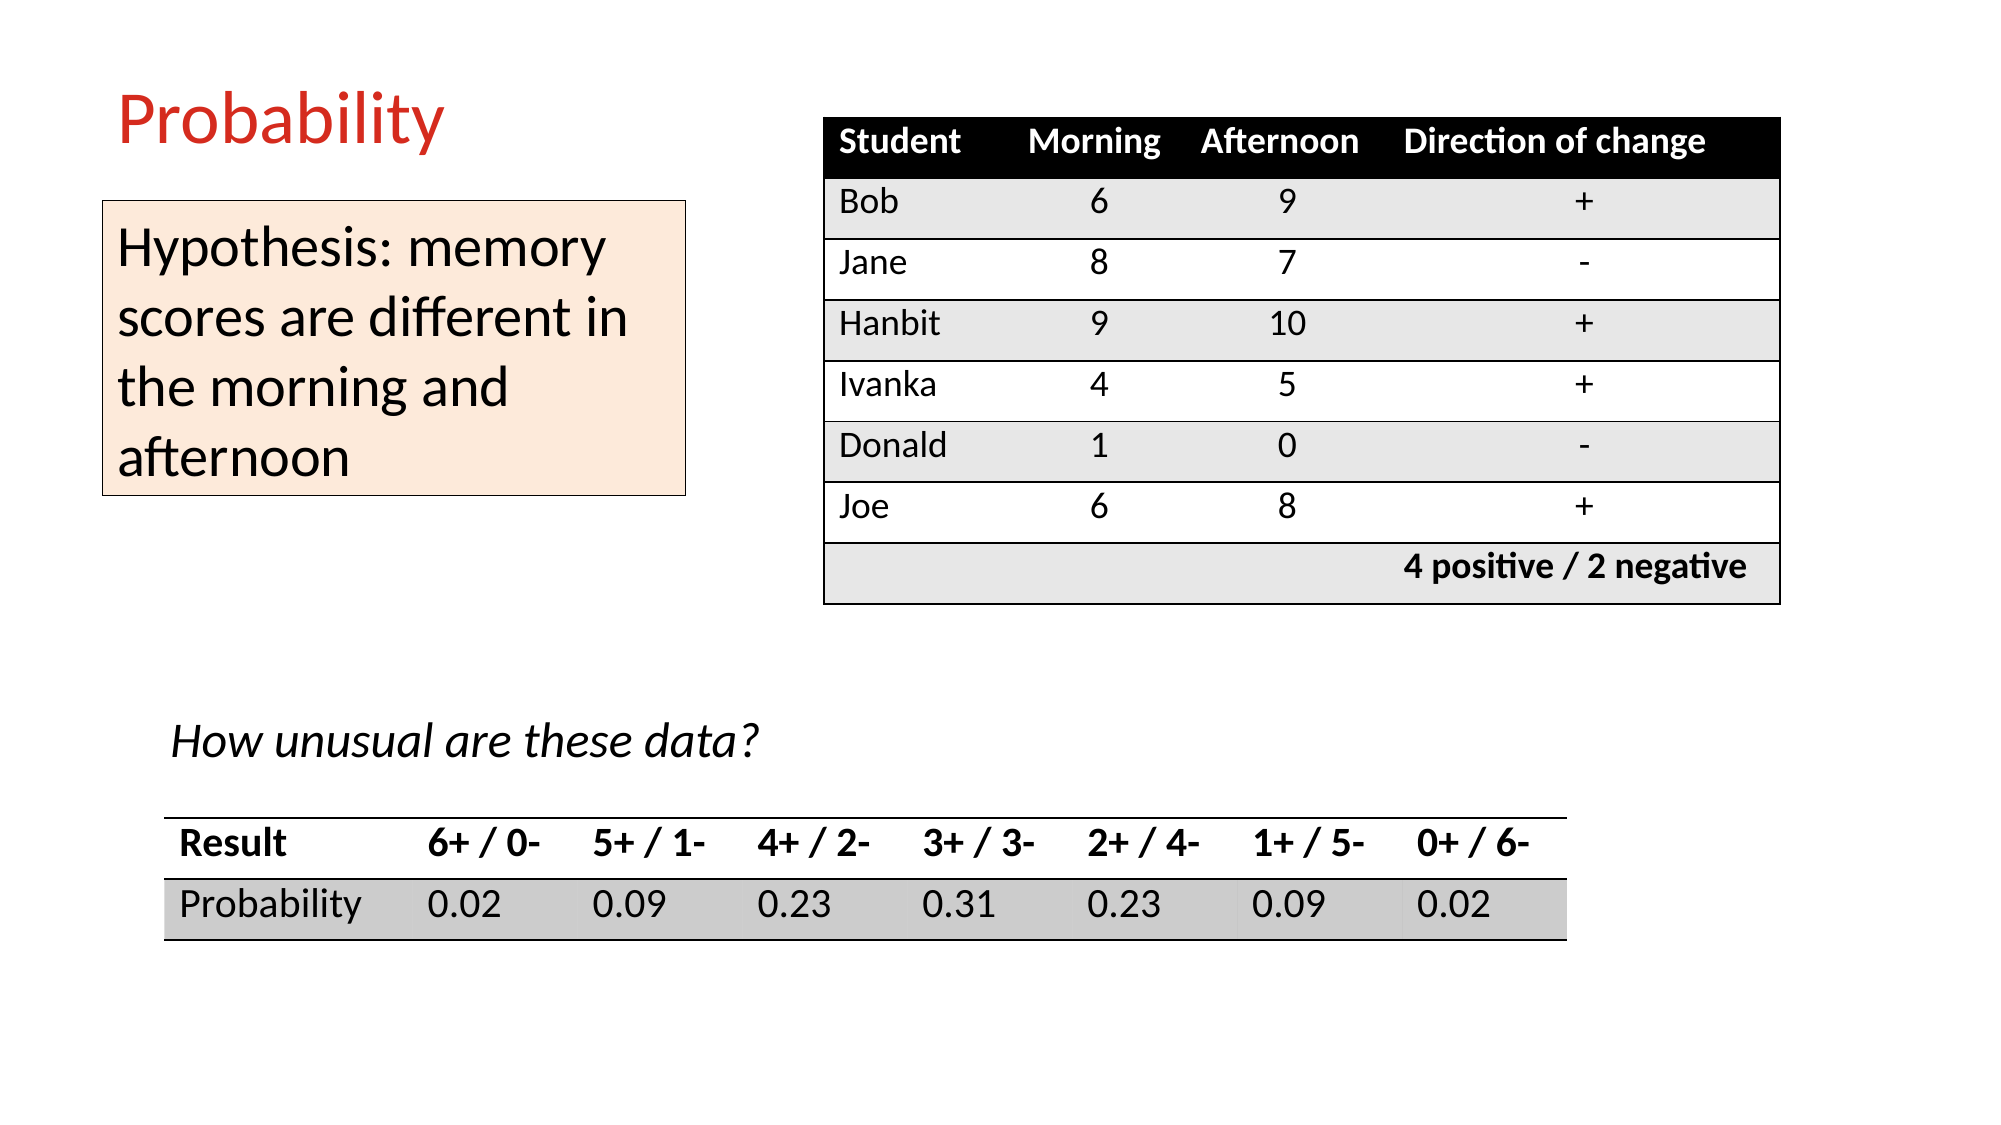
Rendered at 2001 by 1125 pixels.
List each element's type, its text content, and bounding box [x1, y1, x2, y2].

table_cell 8 [1013, 240, 1186, 299]
table_cell Bob [825, 179, 1013, 238]
table_cell 0.02 [413, 880, 578, 939]
table_cell Hanbit [825, 301, 1013, 360]
table_header Student [825, 118, 1013, 177]
table_cell 0.09 [1237, 880, 1402, 939]
table_cell + [1389, 179, 1779, 238]
table_cell [1186, 544, 1389, 603]
table_header 6+ / 0- [413, 819, 578, 878]
table_cell + [1389, 362, 1779, 421]
table_cell Donald [825, 422, 1013, 481]
table_cell [1013, 544, 1186, 603]
table_header 2+ / 4- [1072, 819, 1237, 878]
table_cell 0 [1186, 422, 1389, 481]
table_cell 0.02 [1402, 880, 1567, 939]
table_cell 6 [1013, 179, 1186, 238]
table_cell Joe [825, 483, 1013, 542]
table_header 4+ / 2- [743, 819, 907, 878]
table_cell 0.23 [1072, 880, 1237, 939]
table_header 5+ / 1- [578, 819, 743, 878]
table_header Afternoon [1186, 118, 1389, 177]
title Probability [102, 78, 1567, 268]
text_box Hypothesis: memory scores are different in the morning and afternoon [102, 200, 686, 496]
table_cell 0.23 [743, 880, 907, 939]
table_cell 4 [1013, 362, 1186, 421]
table_header 3+ / 3- [907, 819, 1072, 878]
table_cell Probability [164, 880, 413, 939]
table_header Result [164, 819, 413, 878]
table_header Direction of change [1389, 118, 1779, 177]
table_header Morning [1013, 118, 1186, 177]
table_header 1+ / 5- [1237, 819, 1402, 878]
table_cell 9 [1013, 301, 1186, 360]
table_cell 1 [1013, 422, 1186, 481]
table_cell 10 [1186, 301, 1389, 360]
table_cell 4 positive / 2 negative [1389, 544, 1779, 603]
table_cell + [1389, 483, 1779, 542]
table_cell - [1389, 422, 1779, 481]
table_cell 8 [1186, 483, 1389, 542]
table_cell 7 [1186, 240, 1389, 299]
table_cell 0.09 [578, 880, 743, 939]
table_header 0+ / 6- [1402, 819, 1567, 878]
table_cell Ivanka [825, 362, 1013, 421]
list How unusual are these data? [155, 700, 1530, 783]
table_cell Jane [825, 240, 1013, 299]
table_cell 0.31 [907, 880, 1072, 939]
table_cell + [1389, 301, 1779, 360]
table_cell [825, 544, 1013, 603]
table_cell 6 [1013, 483, 1186, 542]
table_cell 9 [1186, 179, 1389, 238]
table_cell 5 [1186, 362, 1389, 421]
table_cell - [1389, 240, 1779, 299]
